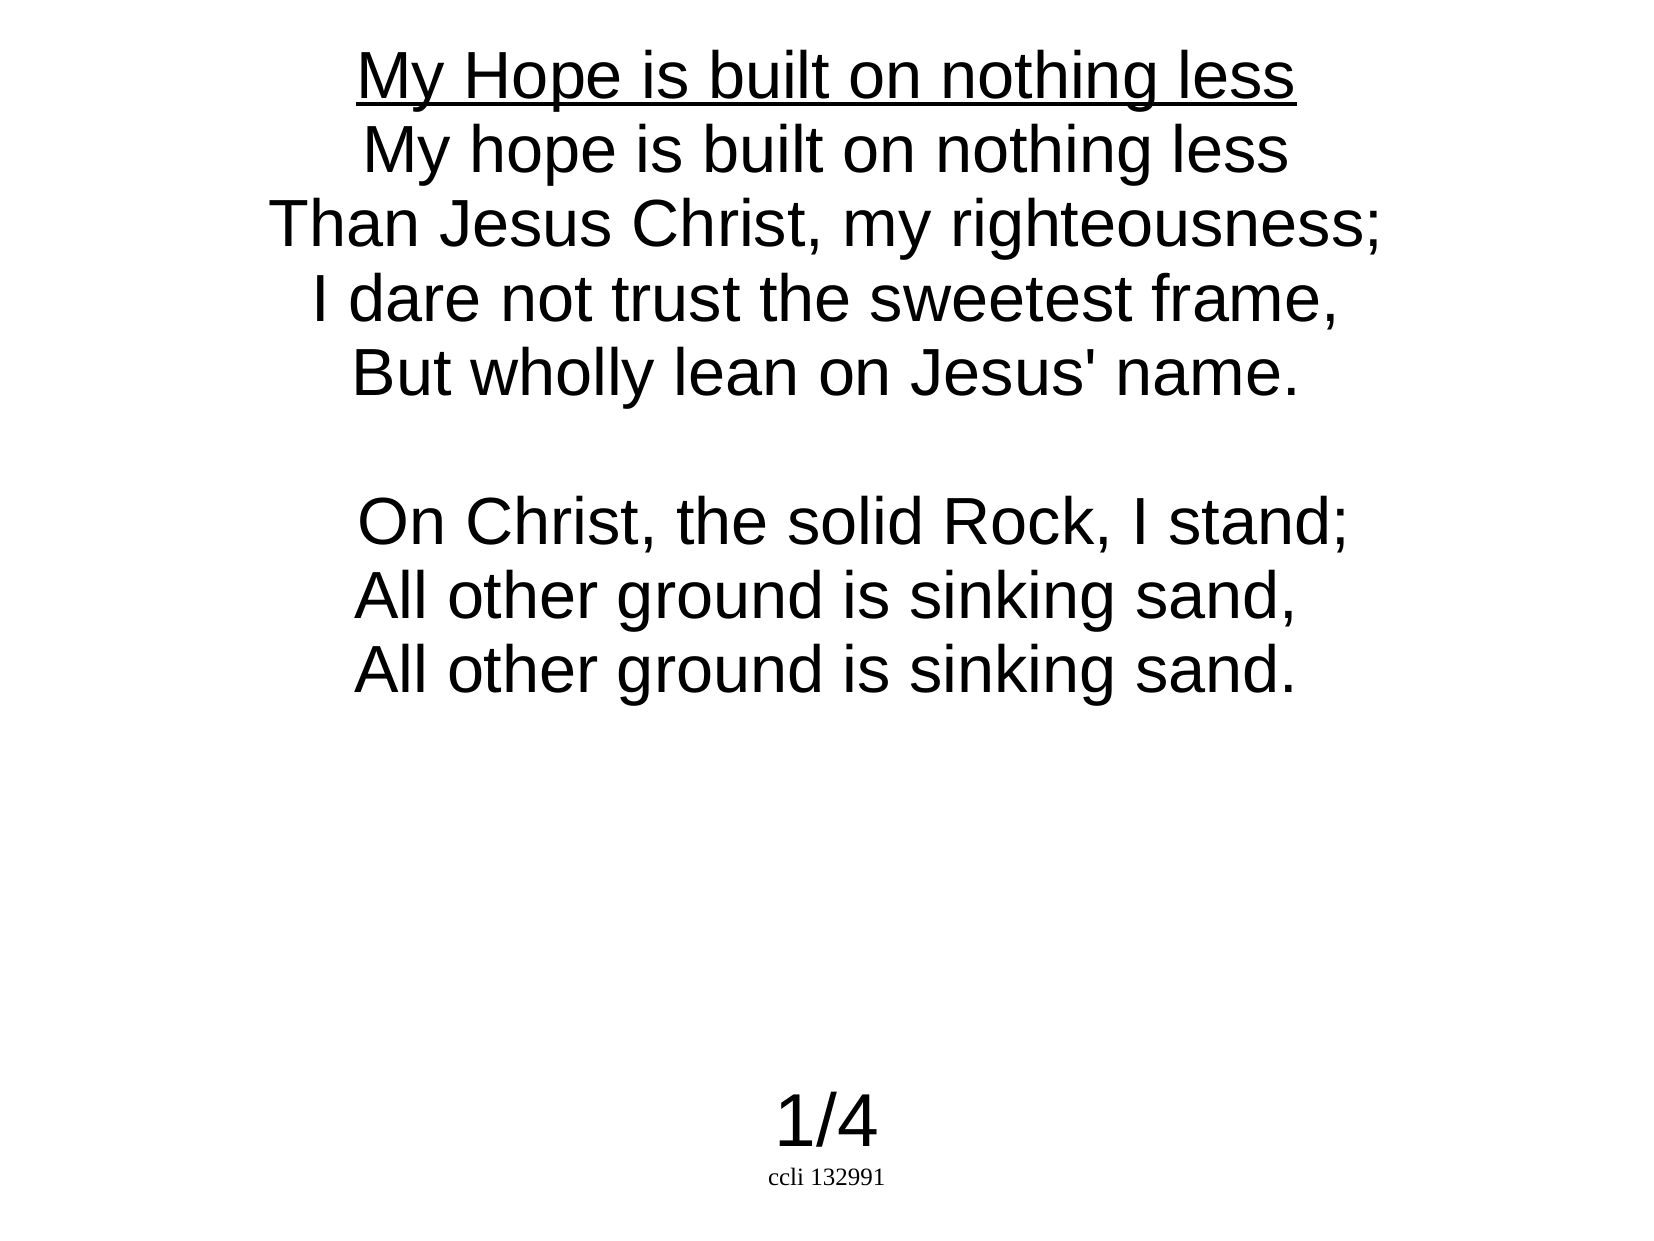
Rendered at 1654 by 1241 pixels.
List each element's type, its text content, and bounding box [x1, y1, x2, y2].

text_box My Hope is built on nothing less My hope is built on nothing less Than Jesus Christ, my righteousness; I dare not trust the sweetest frame, But wholly lean on Jesus' name. On Christ, the solid Rock, I stand; All other ground is sinking sand, All other ground is sinking sand. 1/4 ccli 132991 [29, 26, 1624, 1201]
